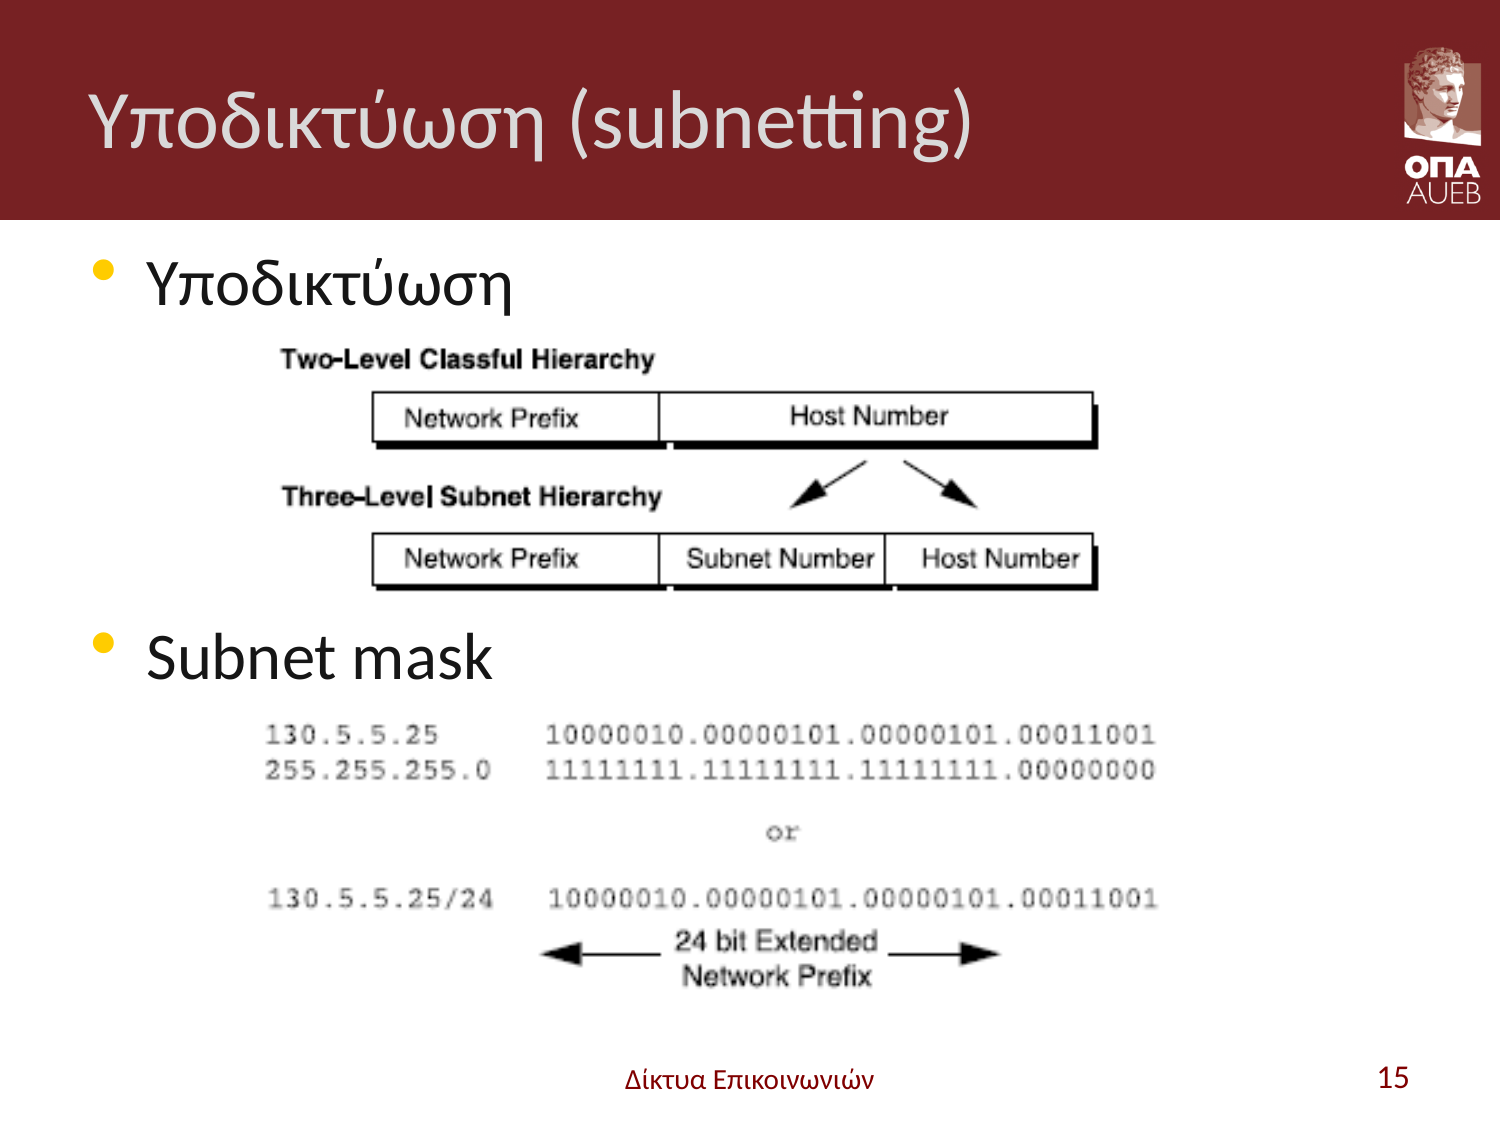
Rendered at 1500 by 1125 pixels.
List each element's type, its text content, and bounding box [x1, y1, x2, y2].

picture [1394, 40, 1489, 212]
picture [265, 337, 1129, 616]
slide_number 15 [1074, 1024, 1425, 1103]
picture [218, 715, 1246, 1003]
list Υποδικτύωση Subnet mask [75, 231, 1447, 1012]
title Υποδικτύωση (subnetting) [73, 23, 1376, 209]
footer Δίκτυα Επικοινωνιών [512, 1024, 988, 1103]
